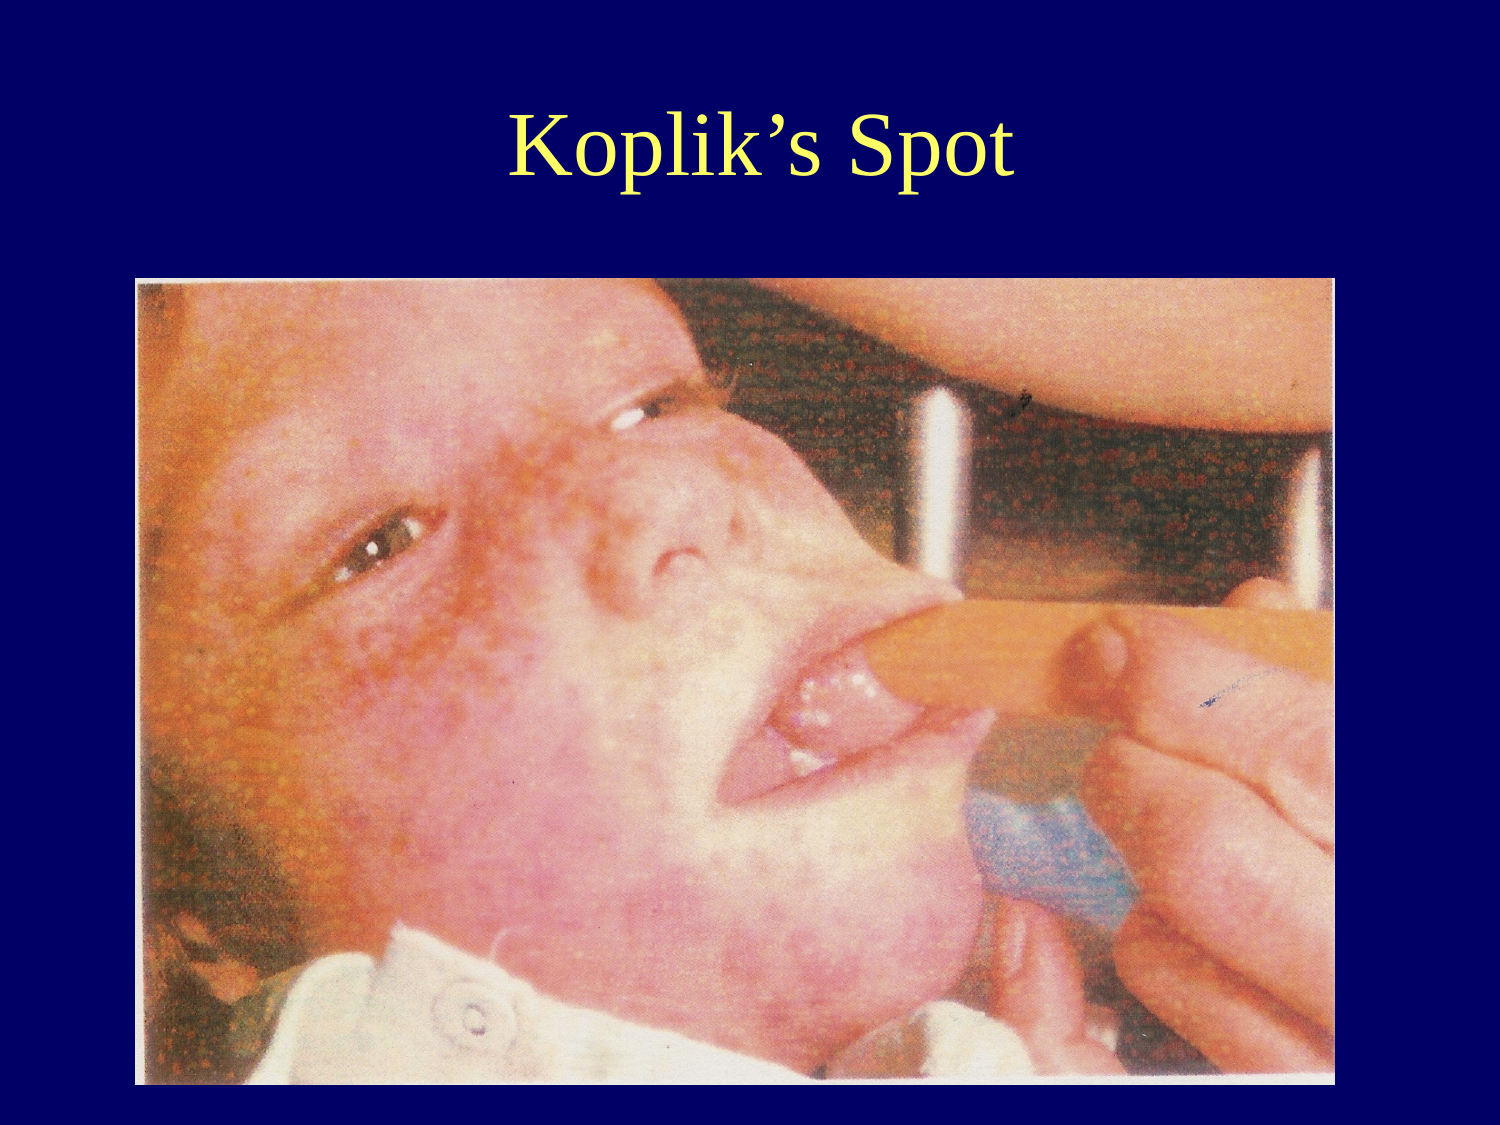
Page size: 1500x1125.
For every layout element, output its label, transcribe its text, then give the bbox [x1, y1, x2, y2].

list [135, 278, 1335, 1085]
title Koplik’s Spot [74, 44, 1426, 233]
